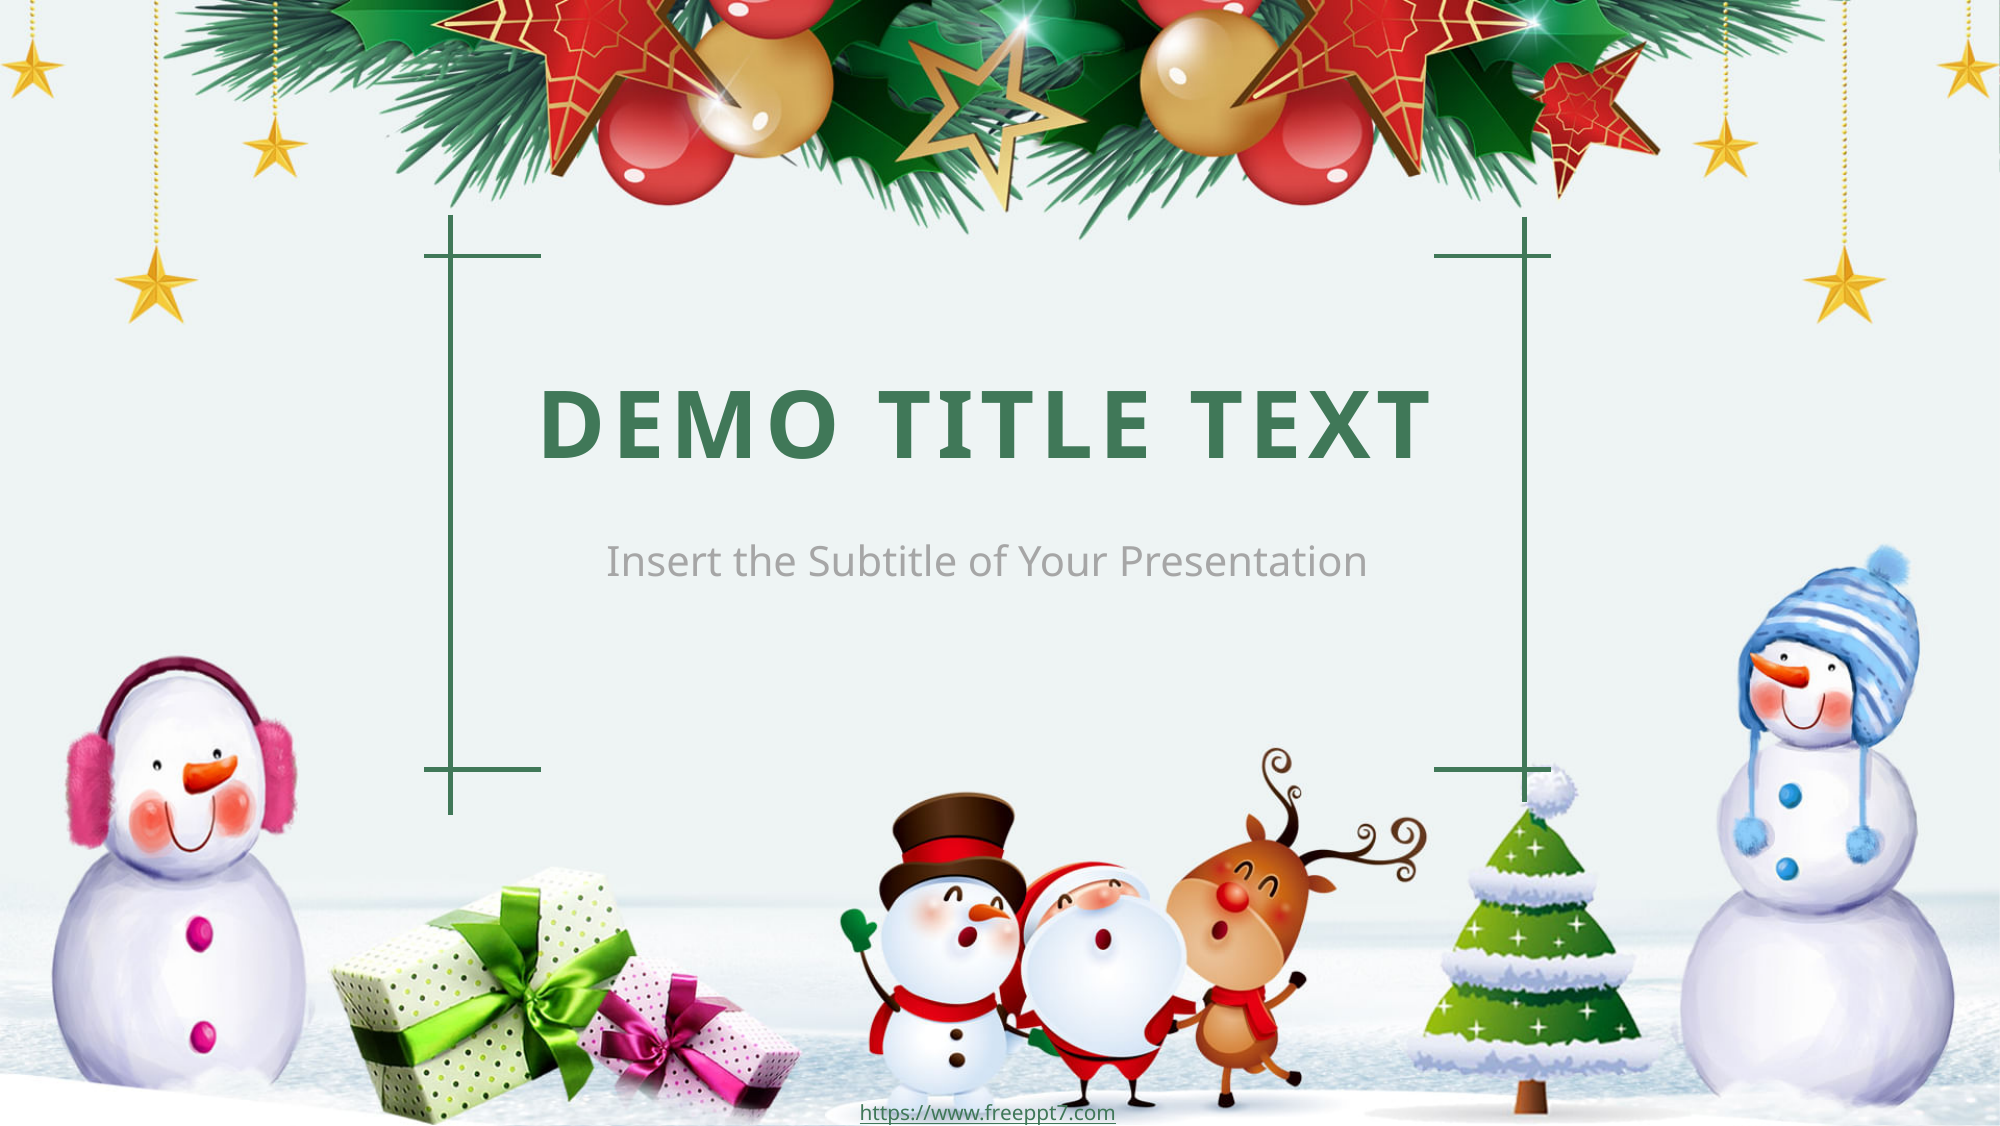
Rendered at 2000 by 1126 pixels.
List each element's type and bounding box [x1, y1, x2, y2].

text_box [687, 0, 1288, 1079]
picture [0, 0, 2000, 1126]
